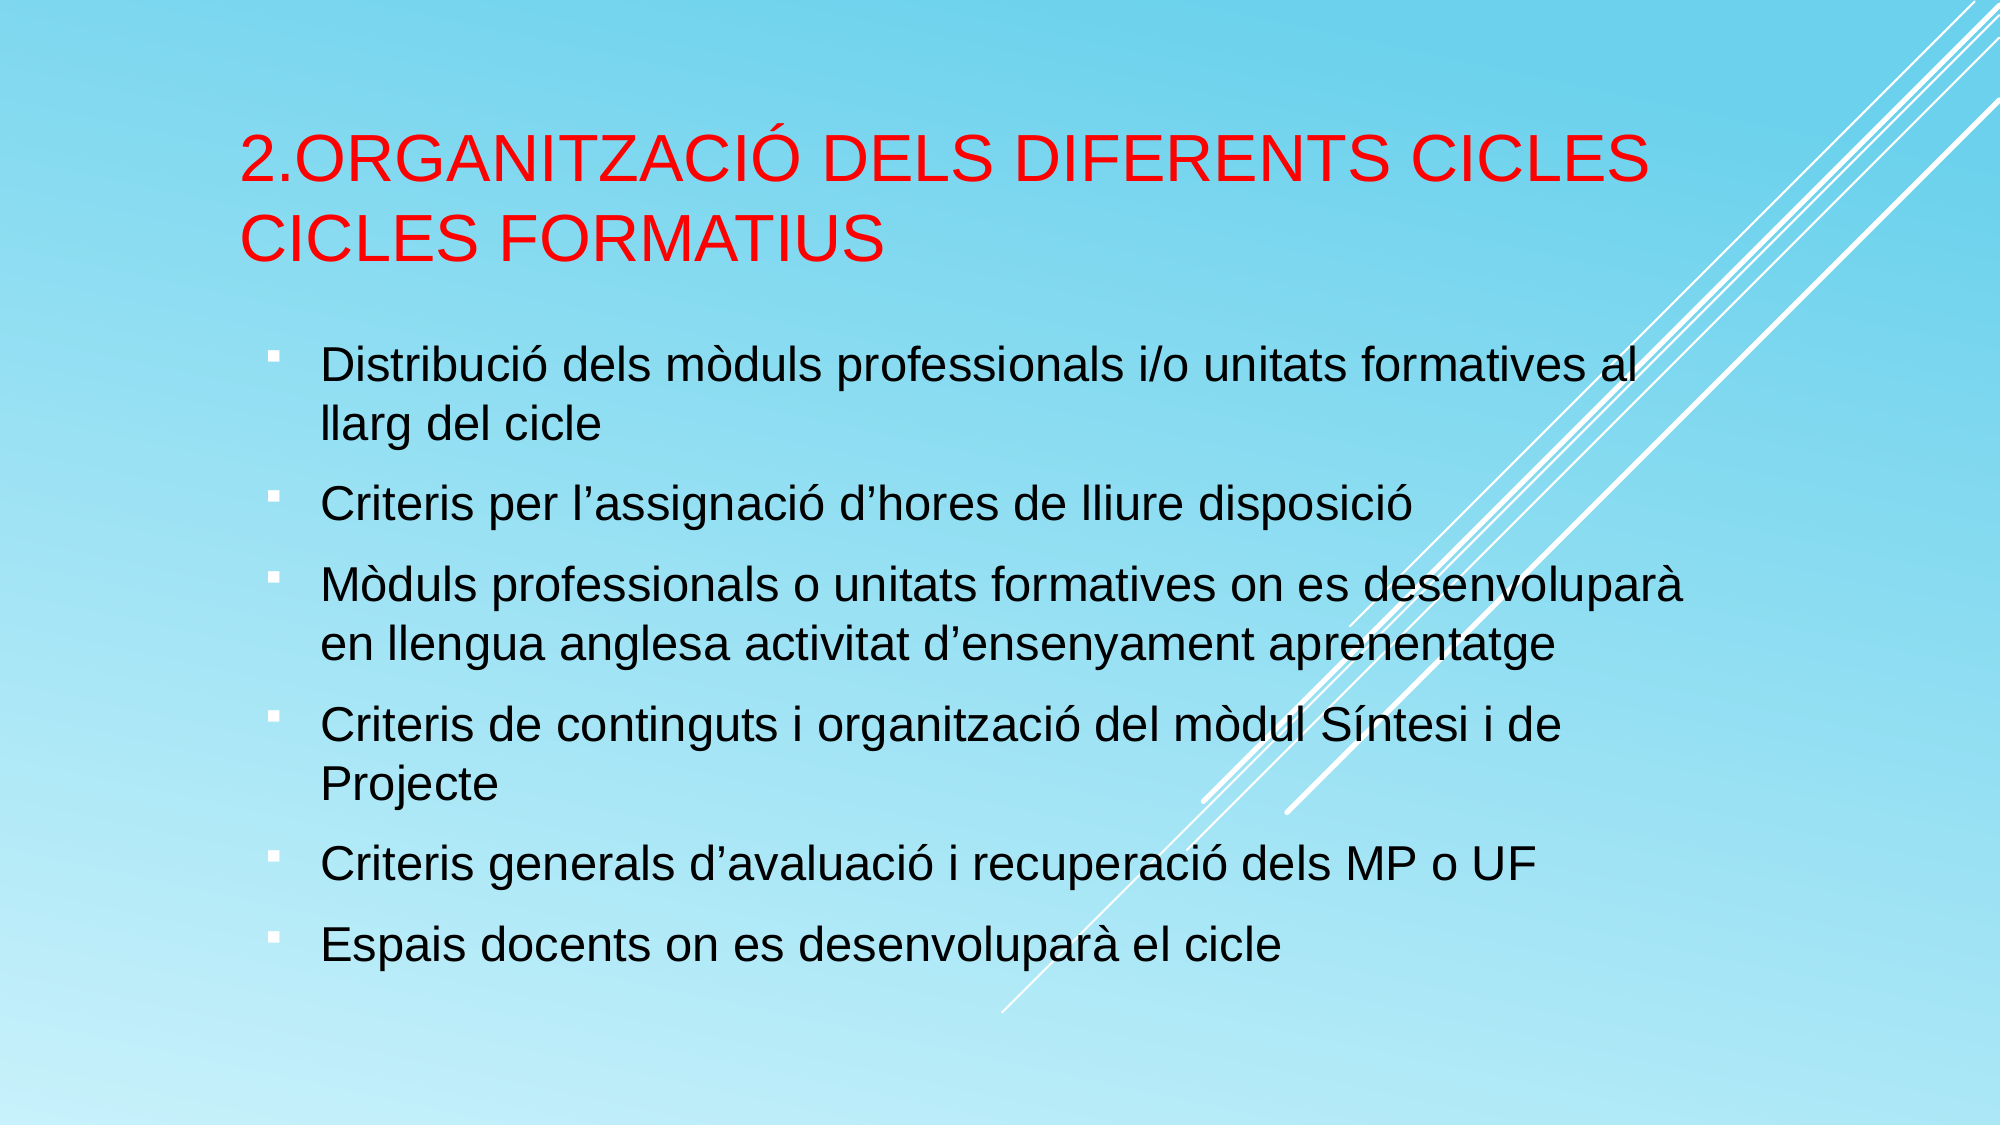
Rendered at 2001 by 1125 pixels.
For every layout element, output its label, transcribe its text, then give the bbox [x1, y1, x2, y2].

title 2.ORGANITZACIÓ DELS DIFERENTS CICLES CICLES FORMATIUS [224, 81, 1725, 283]
subtitle Distribució dels mòduls professionals i/o unitats formatives al llarg del cicle Criteris per l’assignació d’hores de lliure disposició Mòduls professionals o unitats formatives on es desenvoluparà en llengua anglesa activitat d’ensenyament aprenentatge Criteris de continguts i organització del mòdul Síntesi i de Projecte Criteris generals d’avaluació i recuperació dels MP o UF Espais docents on es desenvoluparà el cicle [249, 136, 1750, 986]
